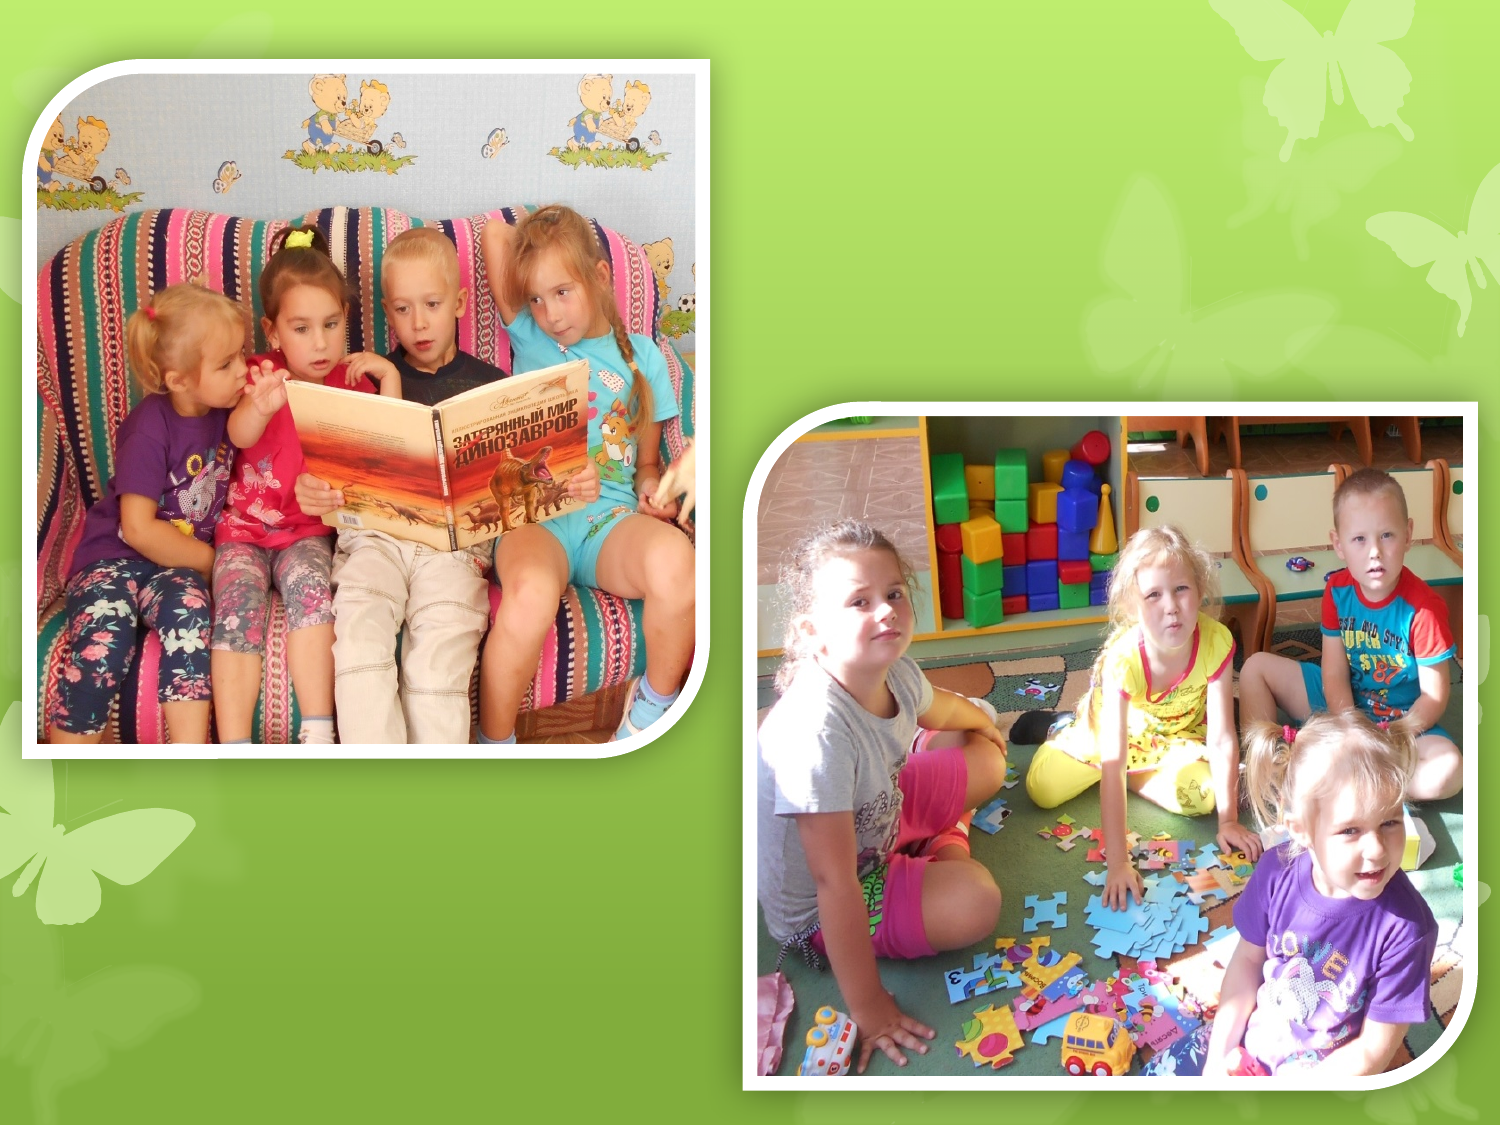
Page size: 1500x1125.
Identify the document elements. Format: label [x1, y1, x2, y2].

list [749, 408, 1472, 1084]
list [28, 65, 704, 752]
